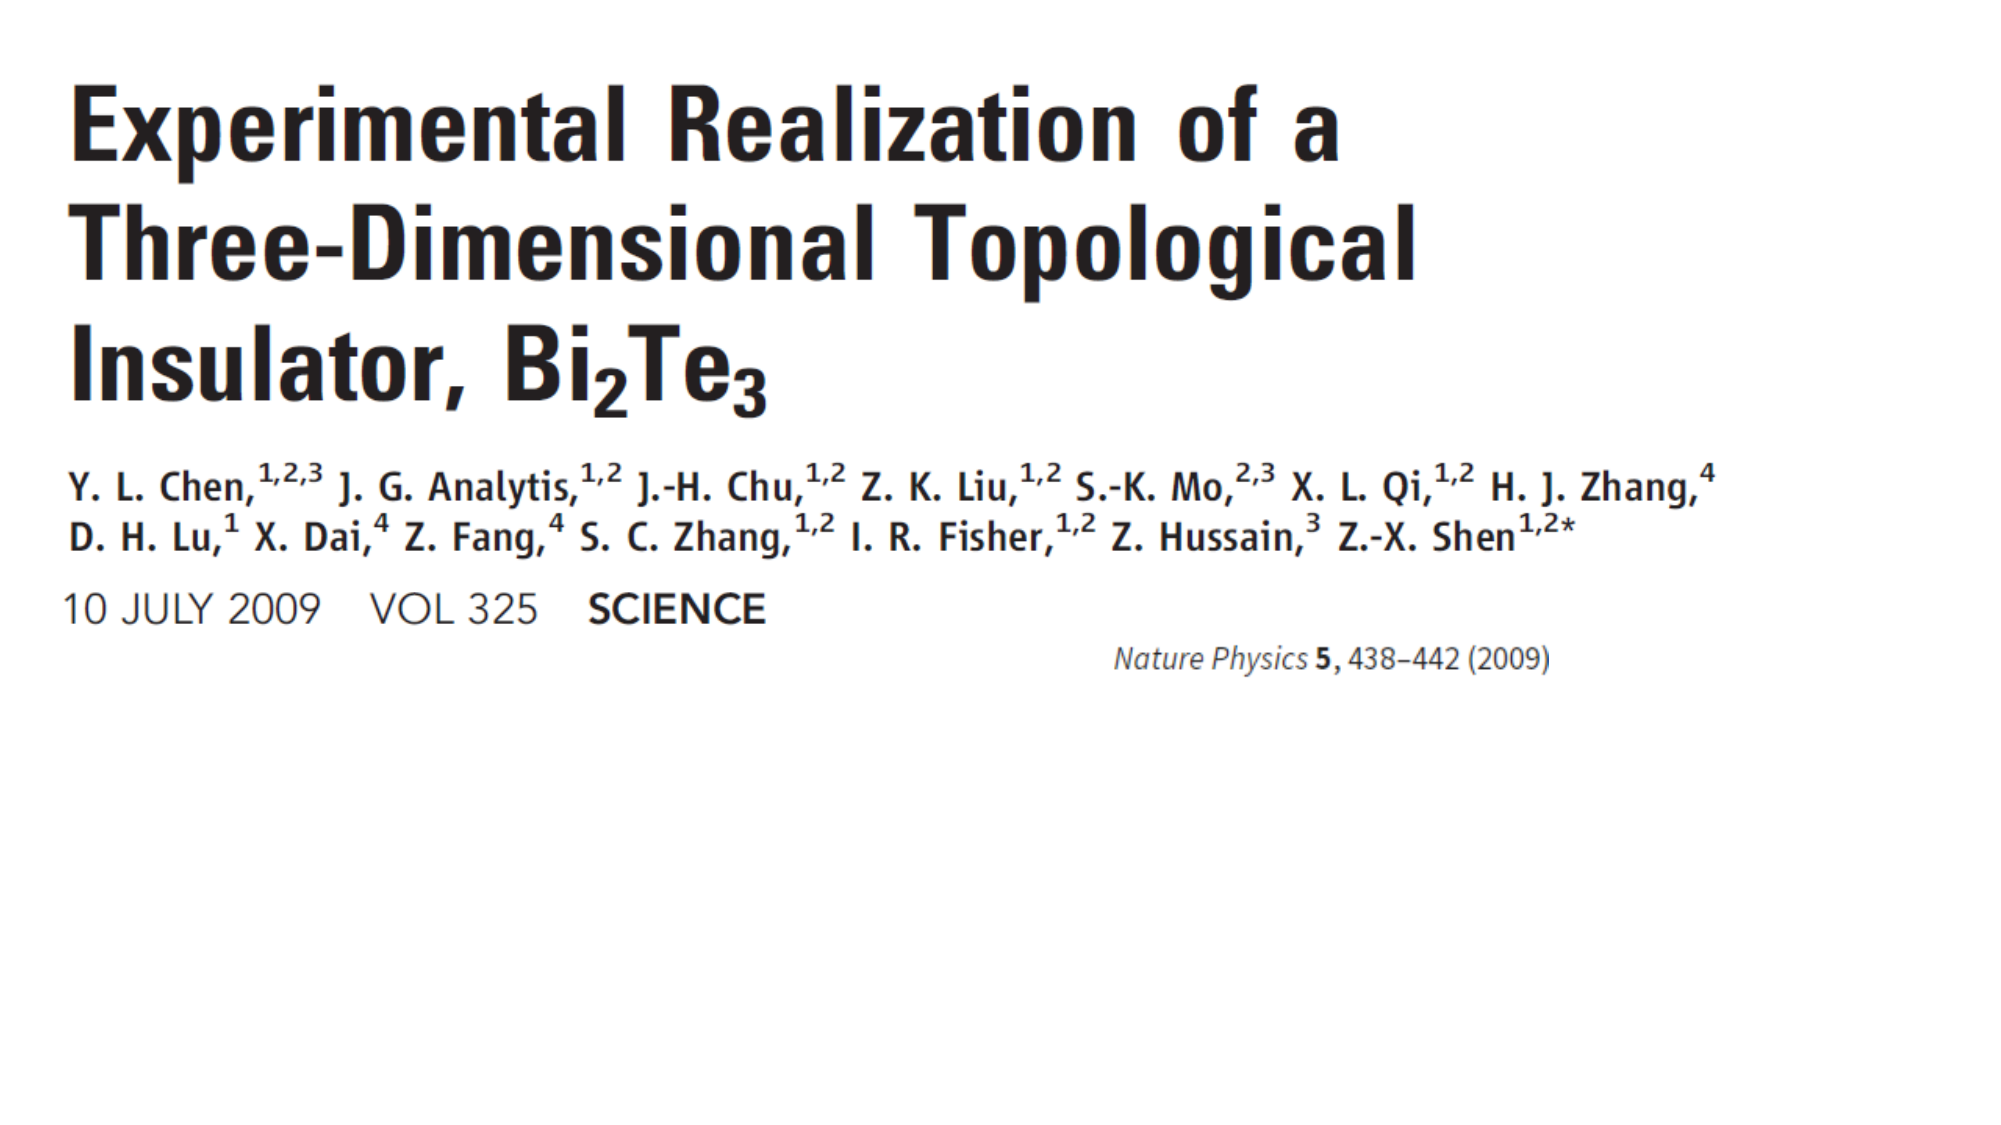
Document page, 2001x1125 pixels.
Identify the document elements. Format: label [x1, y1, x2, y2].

picture [51, 580, 777, 635]
picture [1113, 642, 1549, 679]
picture [51, 64, 1729, 576]
